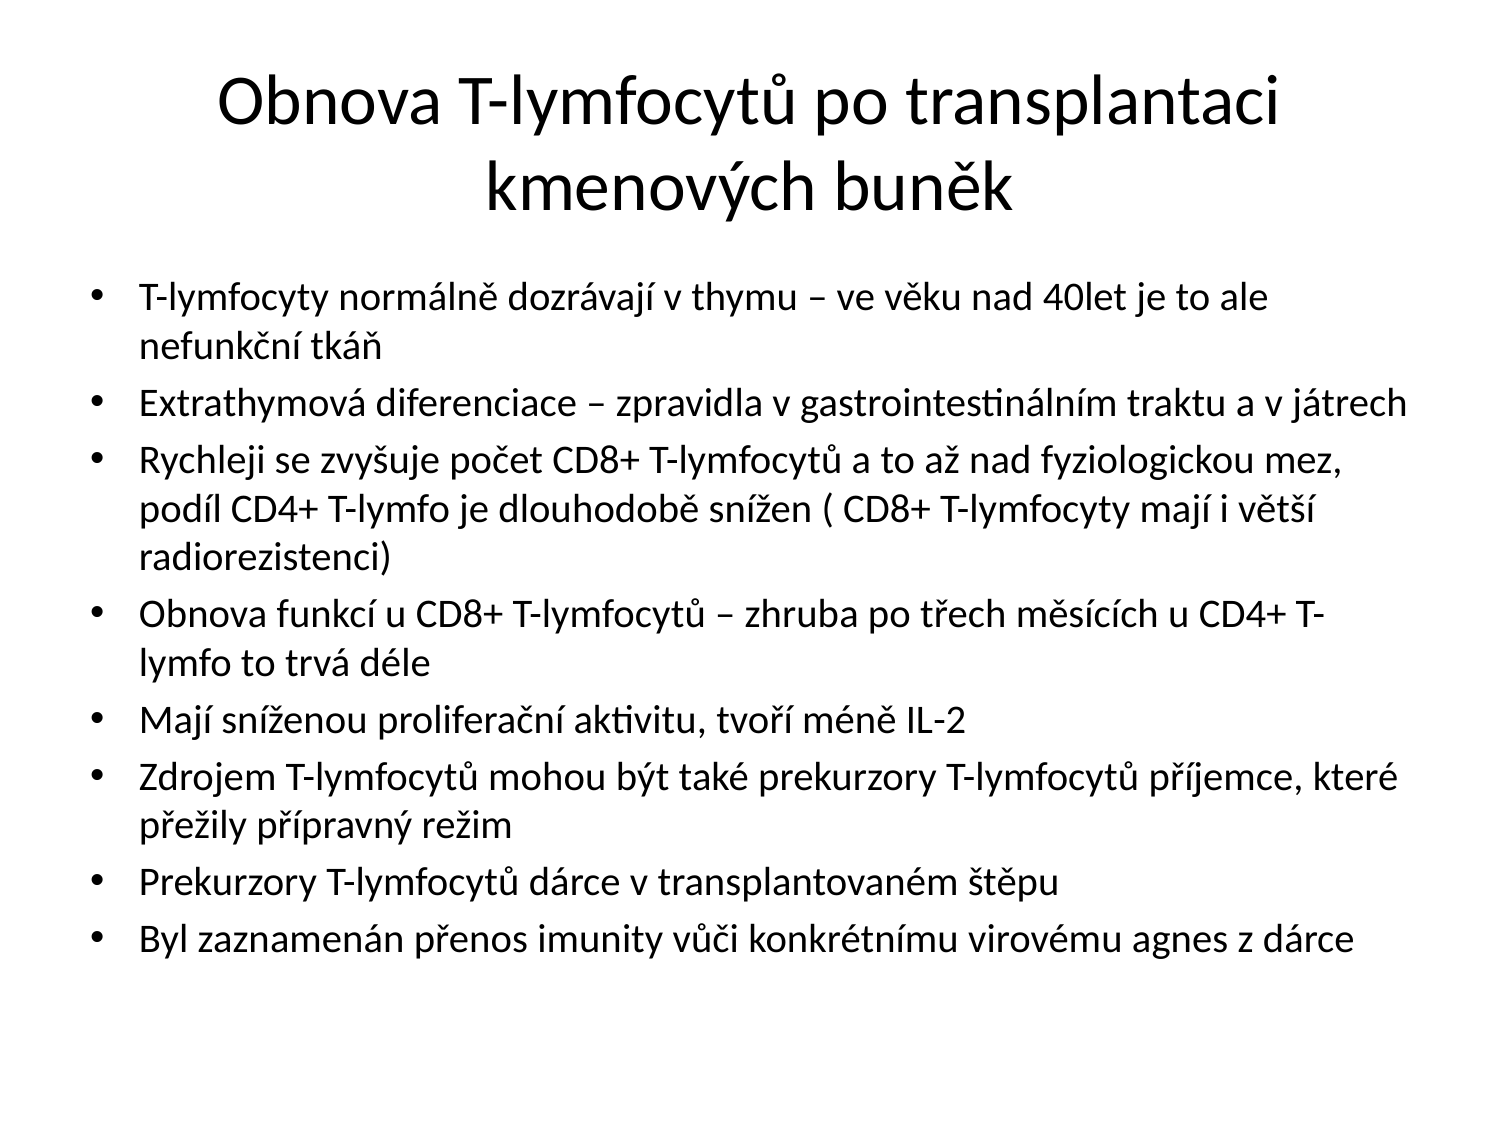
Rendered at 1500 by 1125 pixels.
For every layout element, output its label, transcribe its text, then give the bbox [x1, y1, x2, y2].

list T-lymfocyty normálně dozrávají v thymu – ve věku nad 40let je to ale nefunkční tkáň Extrathymová diferenciace – zpravidla v gastrointestinálním traktu a v játrech Rychleji se zvyšuje počet CD8+ T-lymfocytů a to až nad fyziologickou mez, podíl CD4+ T-lymfo je dlouhodobě snížen ( CD8+ T-lymfocyty mají i větší radiorezistenci) Obnova funkcí u CD8+ T-lymfocytů – zhruba po třech měsících u CD4+ T-lymfo to trvá déle Mají sníženou proliferační aktivitu, tvoří méně IL-2 Zdrojem T-lymfocytů mohou být také prekurzory T-lymfocytů příjemce, které přežily přípravný režim Prekurzory T-lymfocytů dárce v transplantovaném štěpu Byl zaznamenán přenos imunity vůči konkrétnímu virovému agnes z dárce [75, 262, 1425, 1047]
title Obnova T-lymfocytů po transplantaci kmenových buněk [75, 45, 1425, 233]
